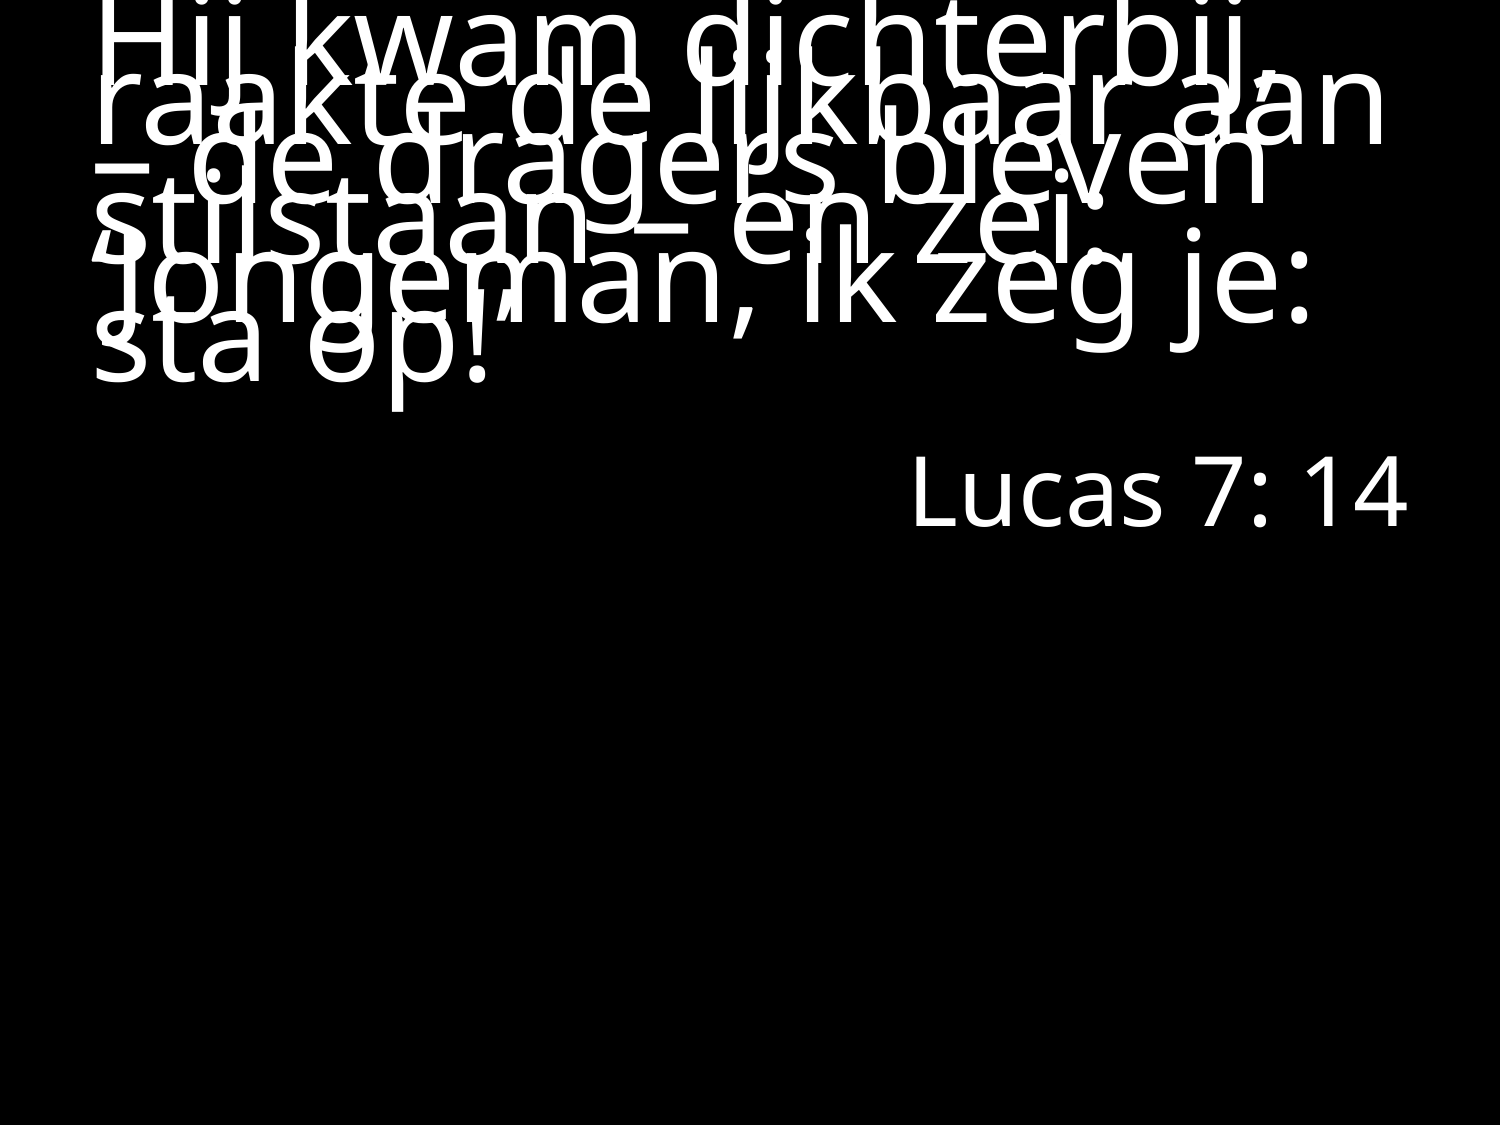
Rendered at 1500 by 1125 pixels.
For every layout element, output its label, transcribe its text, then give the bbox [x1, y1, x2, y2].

list Hij kwam dichterbij, raakte de lijkbaar aan – de dragers bleven stilstaan – en zei: ‘Jongeman, ik zeg je: sta op!’ Lucas 7: 14 [75, 45, 1425, 1005]
